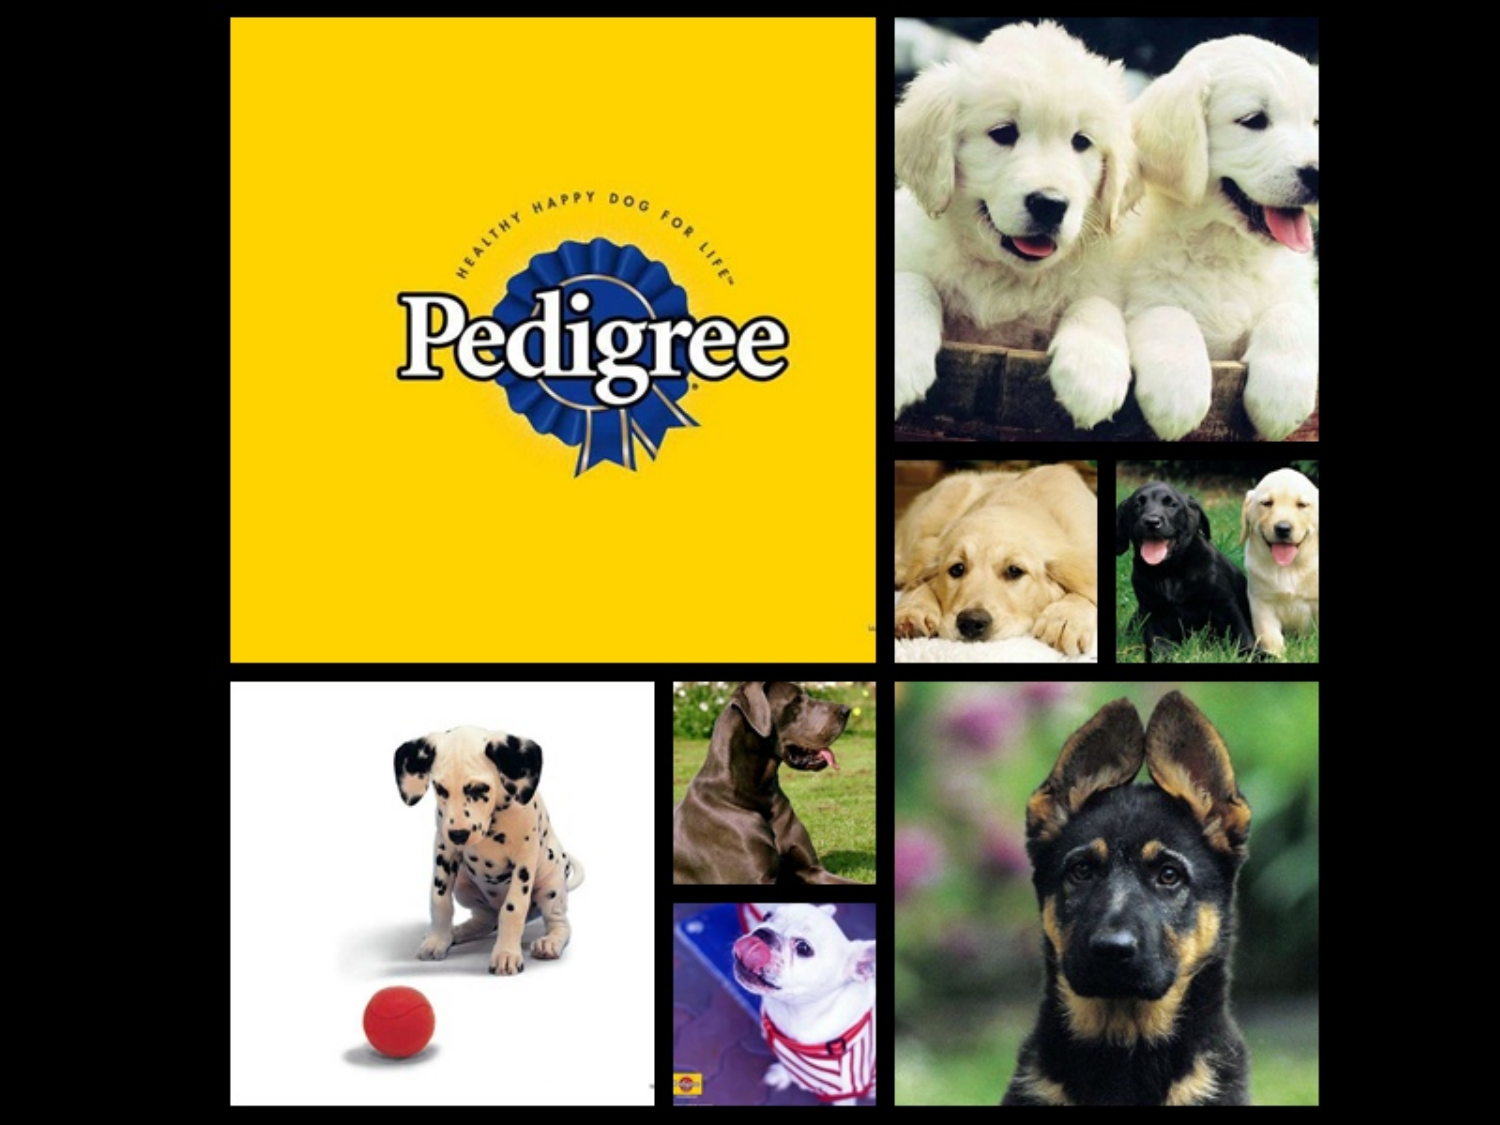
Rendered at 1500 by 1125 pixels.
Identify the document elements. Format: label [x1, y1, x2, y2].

picture [212, 0, 1338, 1125]
